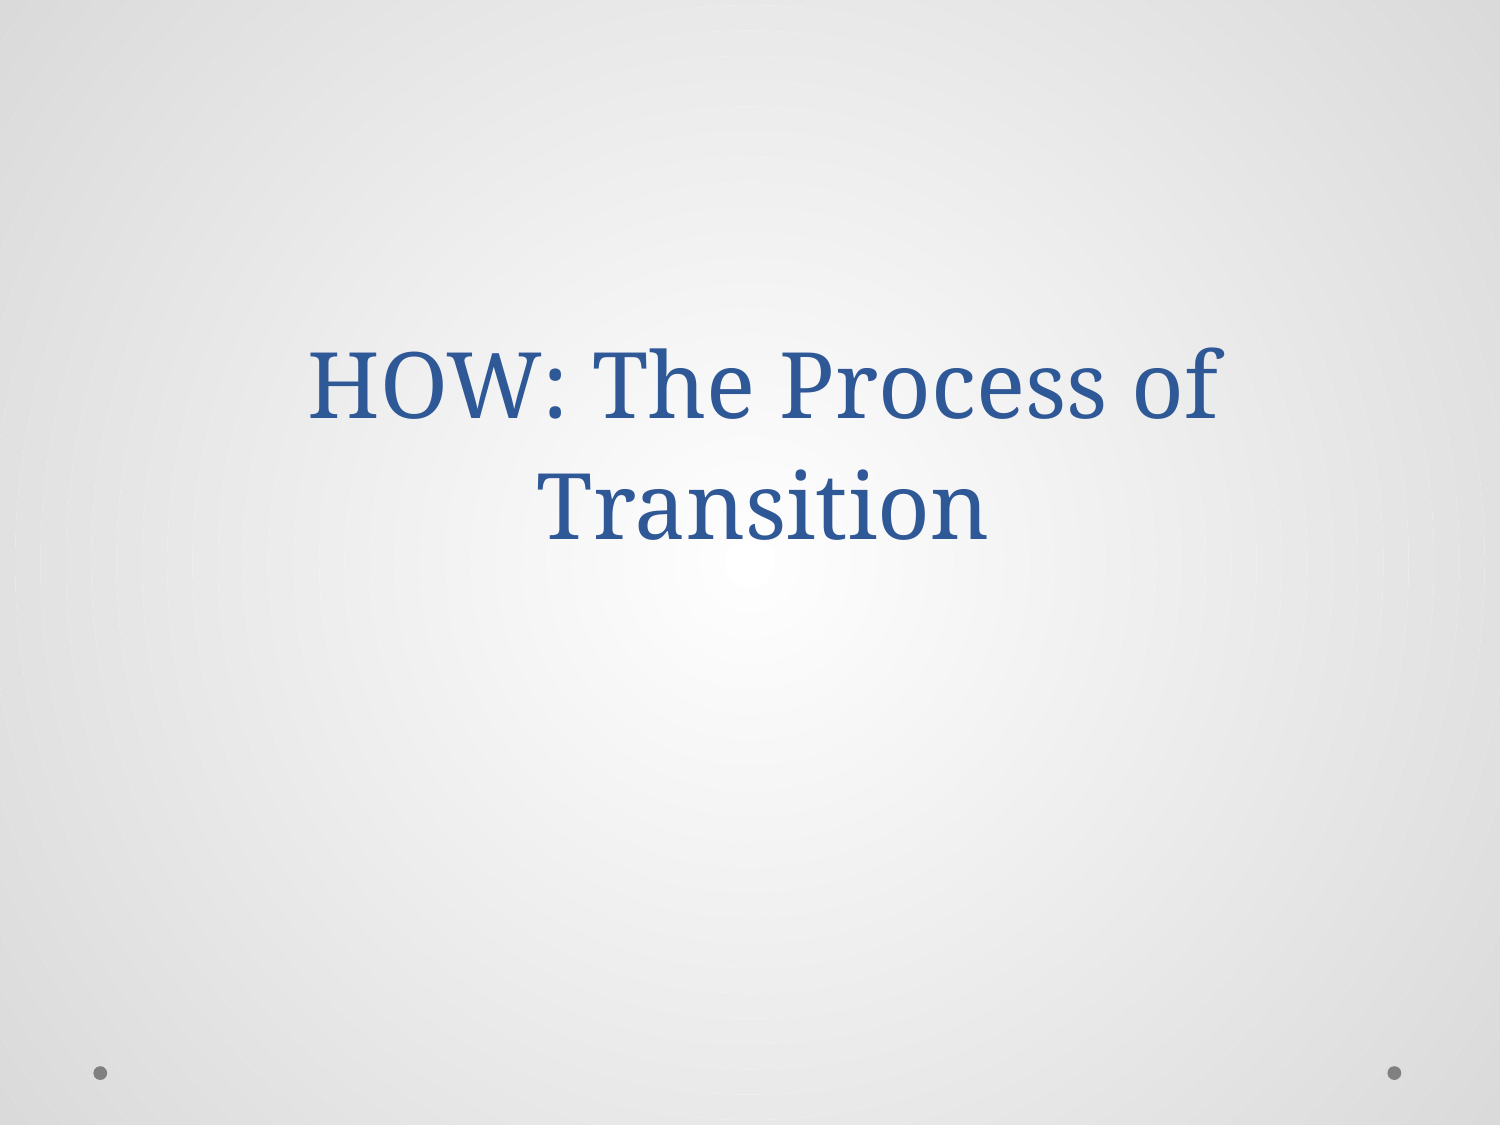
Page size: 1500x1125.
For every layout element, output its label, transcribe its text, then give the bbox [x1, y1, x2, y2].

title HOW: The Process of Transition [88, 302, 1439, 566]
